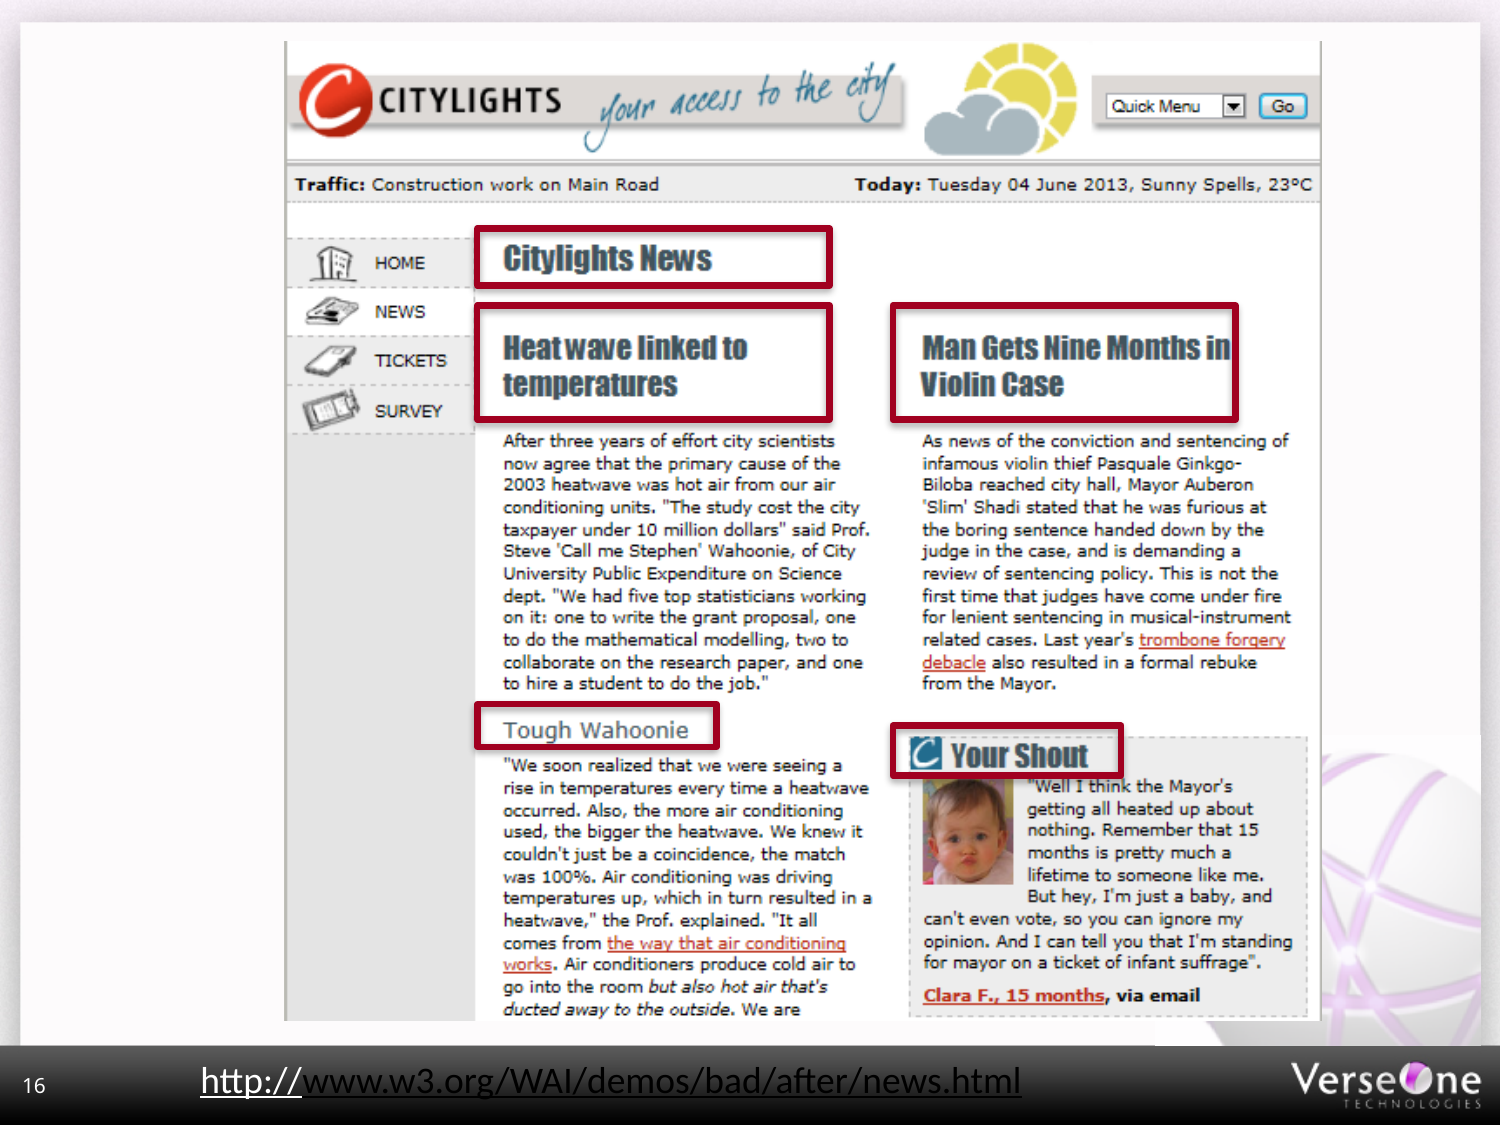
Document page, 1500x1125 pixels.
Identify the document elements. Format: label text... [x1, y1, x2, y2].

text_box 16 [7, 1065, 73, 1110]
picture [0, 0, 1500, 1125]
text_box http://www.w3.org/WAI/demos/bad/after/news.html [185, 1048, 1122, 1108]
